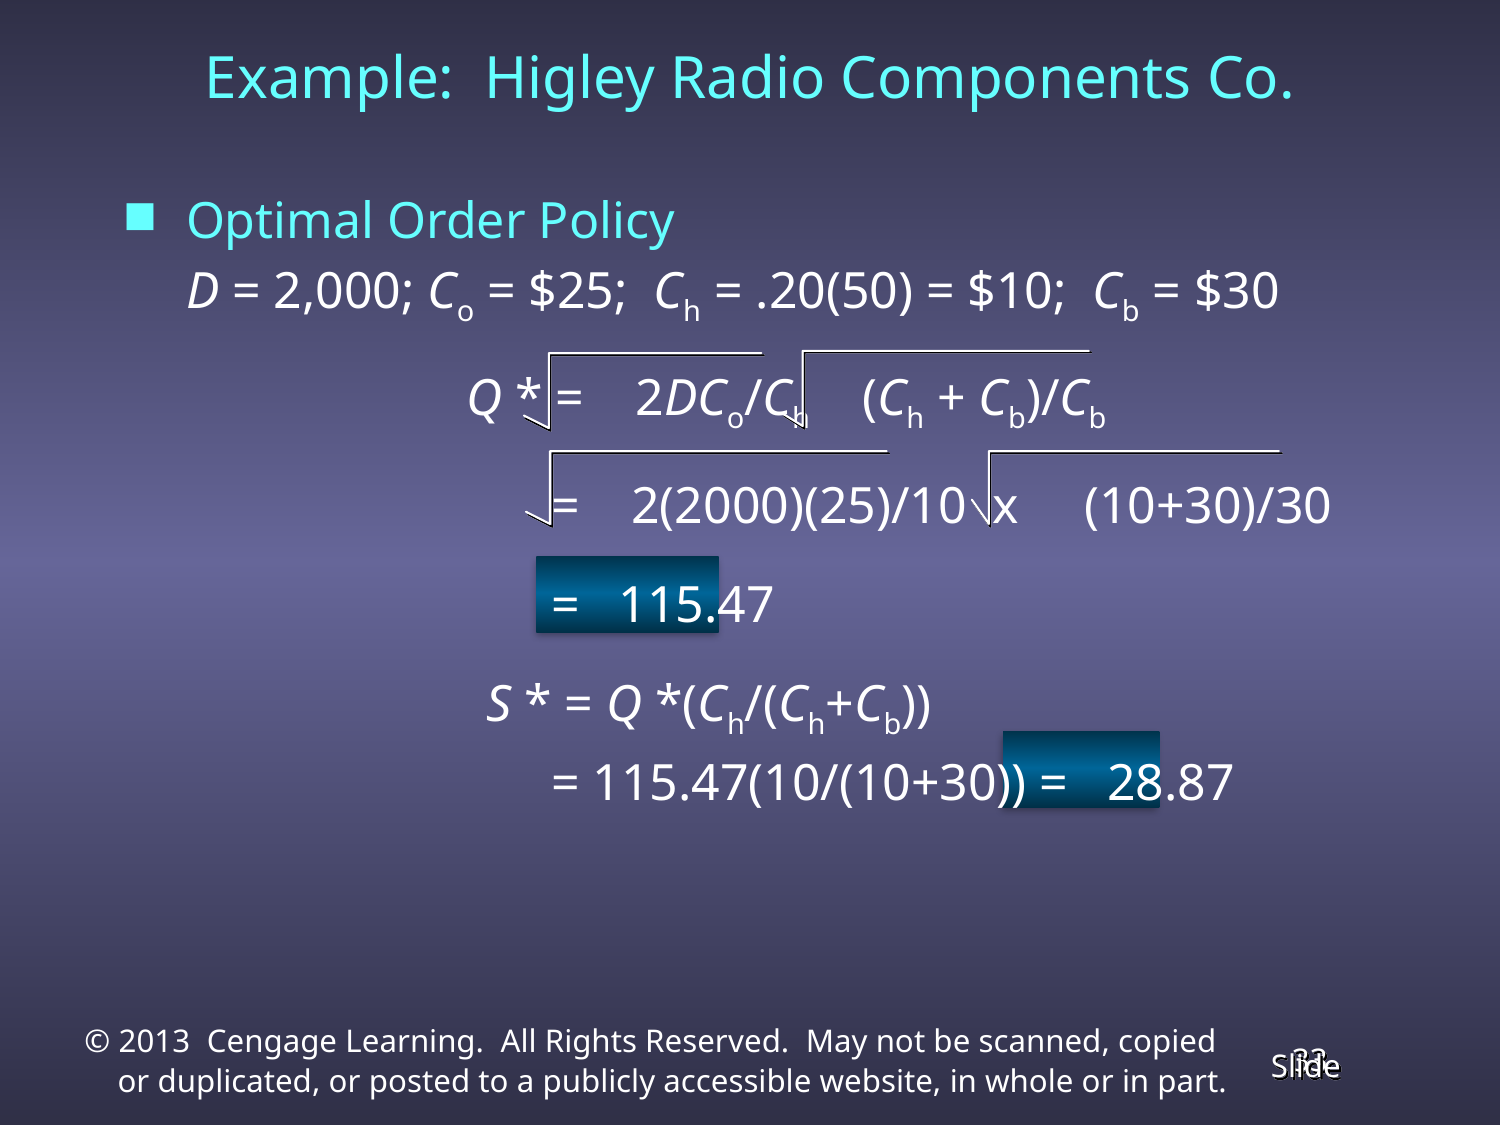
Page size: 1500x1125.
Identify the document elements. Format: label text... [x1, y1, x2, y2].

text_box [523, 353, 762, 429]
text_box [971, 451, 1279, 524]
text_box [526, 451, 887, 524]
list Optimal Order Policy D = 2,000; Co = $25; Ch = .20(50) = $10; Cb = $30 Q * = 2DCo/Ch (Ch + Cb)/Cb = 2(2000)(25)/10 x (10+30)/30 = 115.47 S * = Q *(Ch/(Ch+Cb)) = 115.47(10/(10+30)) = 28.87 [114, 180, 1428, 942]
text_box [782, 350, 1089, 426]
title Example: Higley Radio Components Co. [111, 8, 1388, 143]
